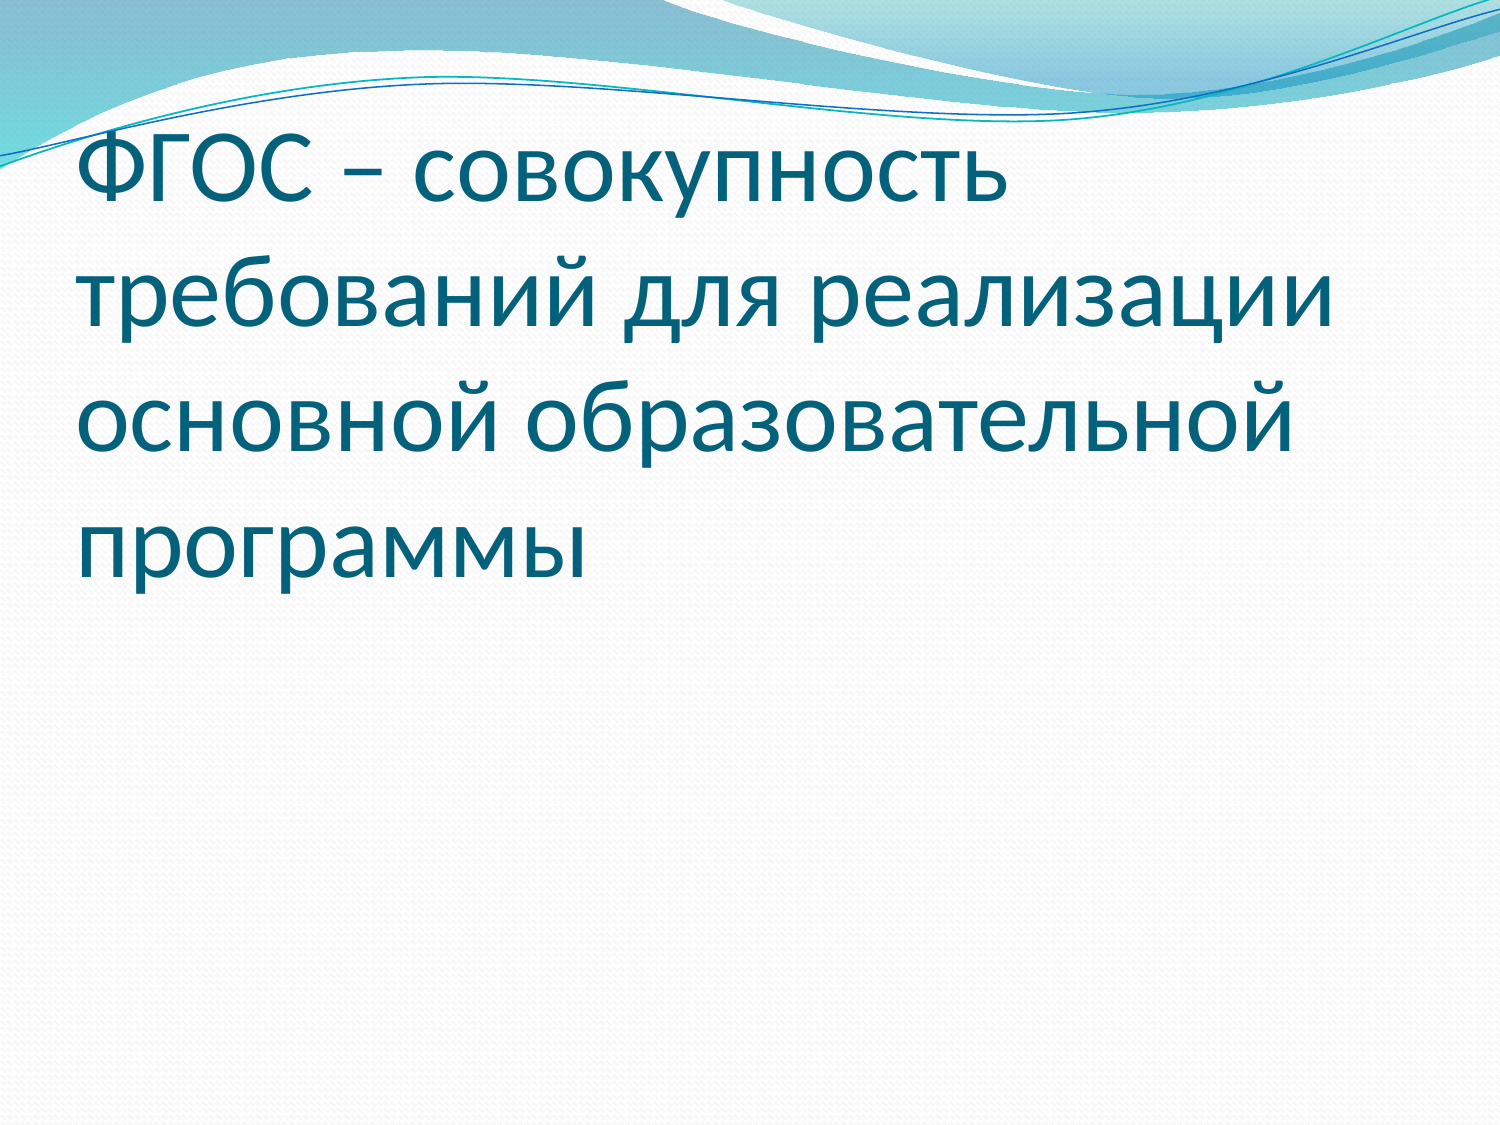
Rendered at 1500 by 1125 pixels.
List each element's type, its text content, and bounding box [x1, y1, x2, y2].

title ФГОС – совокупность требований для реализации основной образовательной программы [75, 45, 1425, 598]
